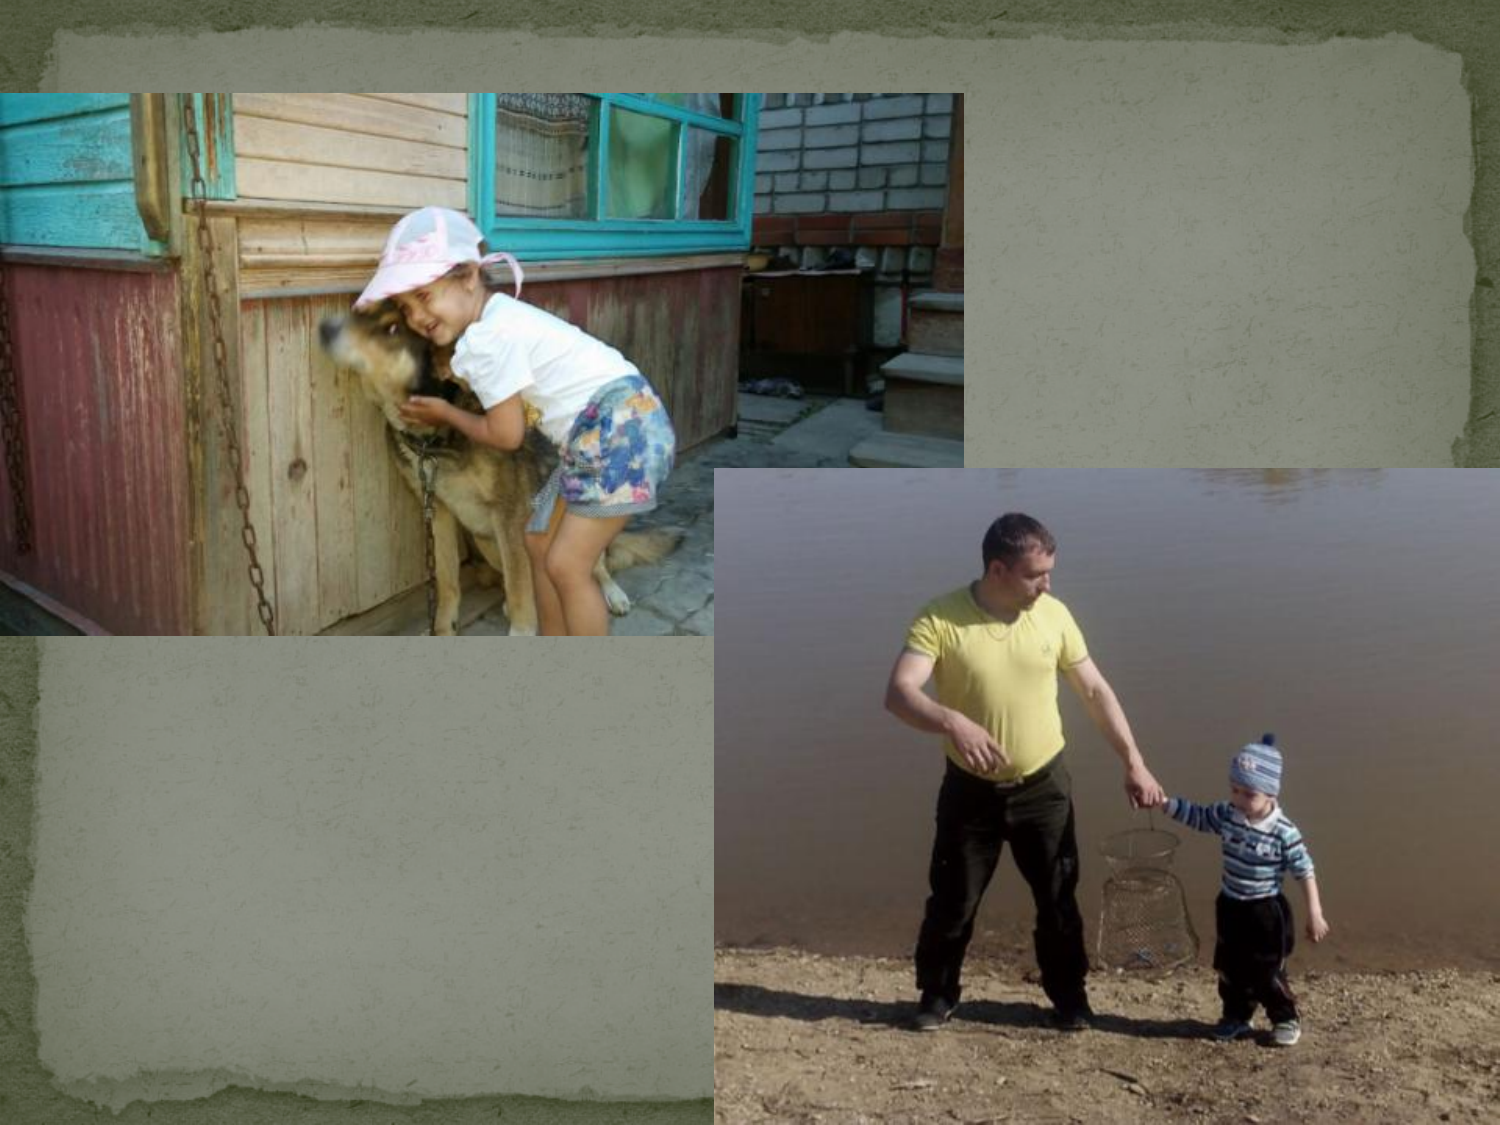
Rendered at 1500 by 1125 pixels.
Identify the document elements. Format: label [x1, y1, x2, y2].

picture [714, 468, 1500, 1125]
list [2, 96, 962, 634]
